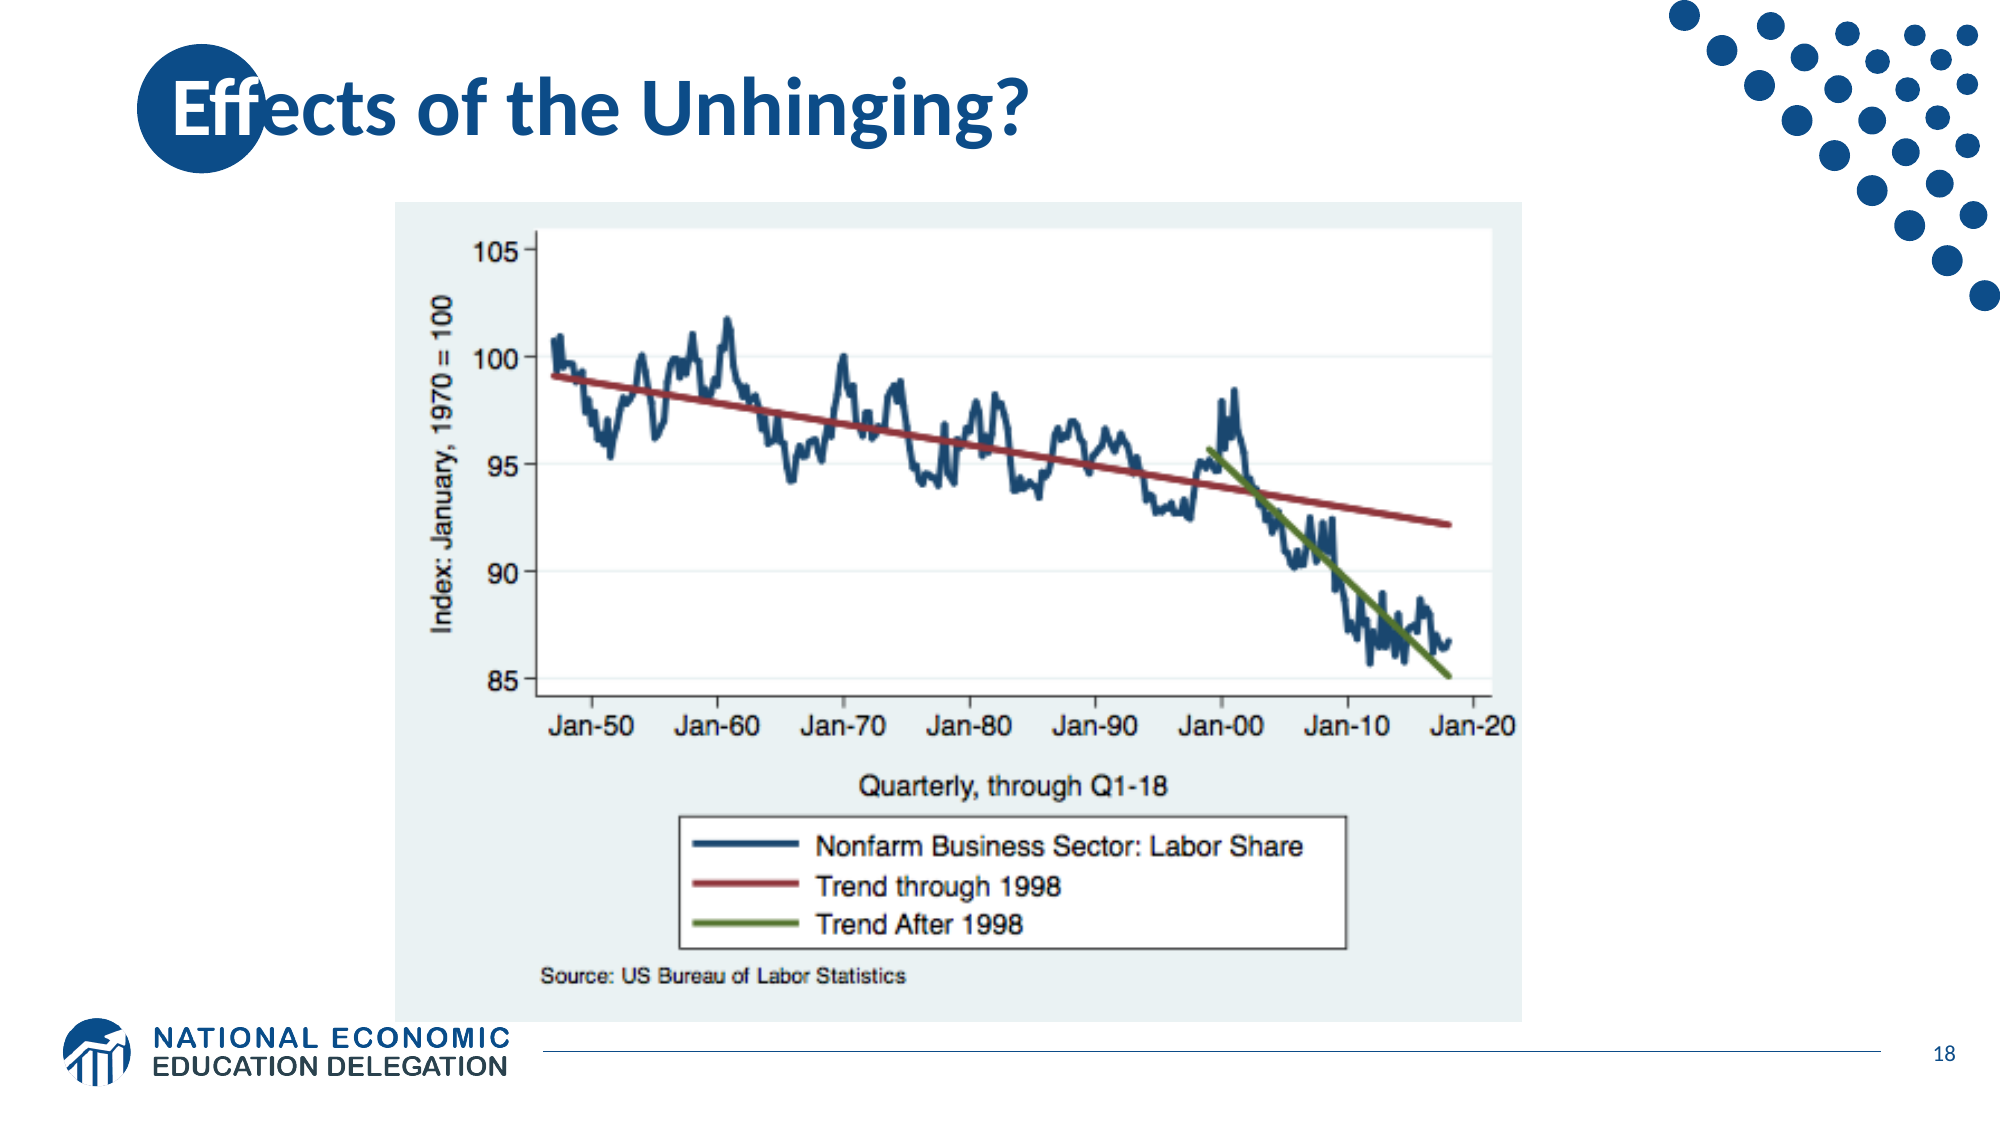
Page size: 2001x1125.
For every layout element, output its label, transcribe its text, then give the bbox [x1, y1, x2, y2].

slide_number 18 [1521, 1022, 1972, 1082]
title Effects of the Unhinging? [137, 0, 1863, 218]
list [395, 202, 1522, 1022]
picture [55, 1013, 520, 1091]
